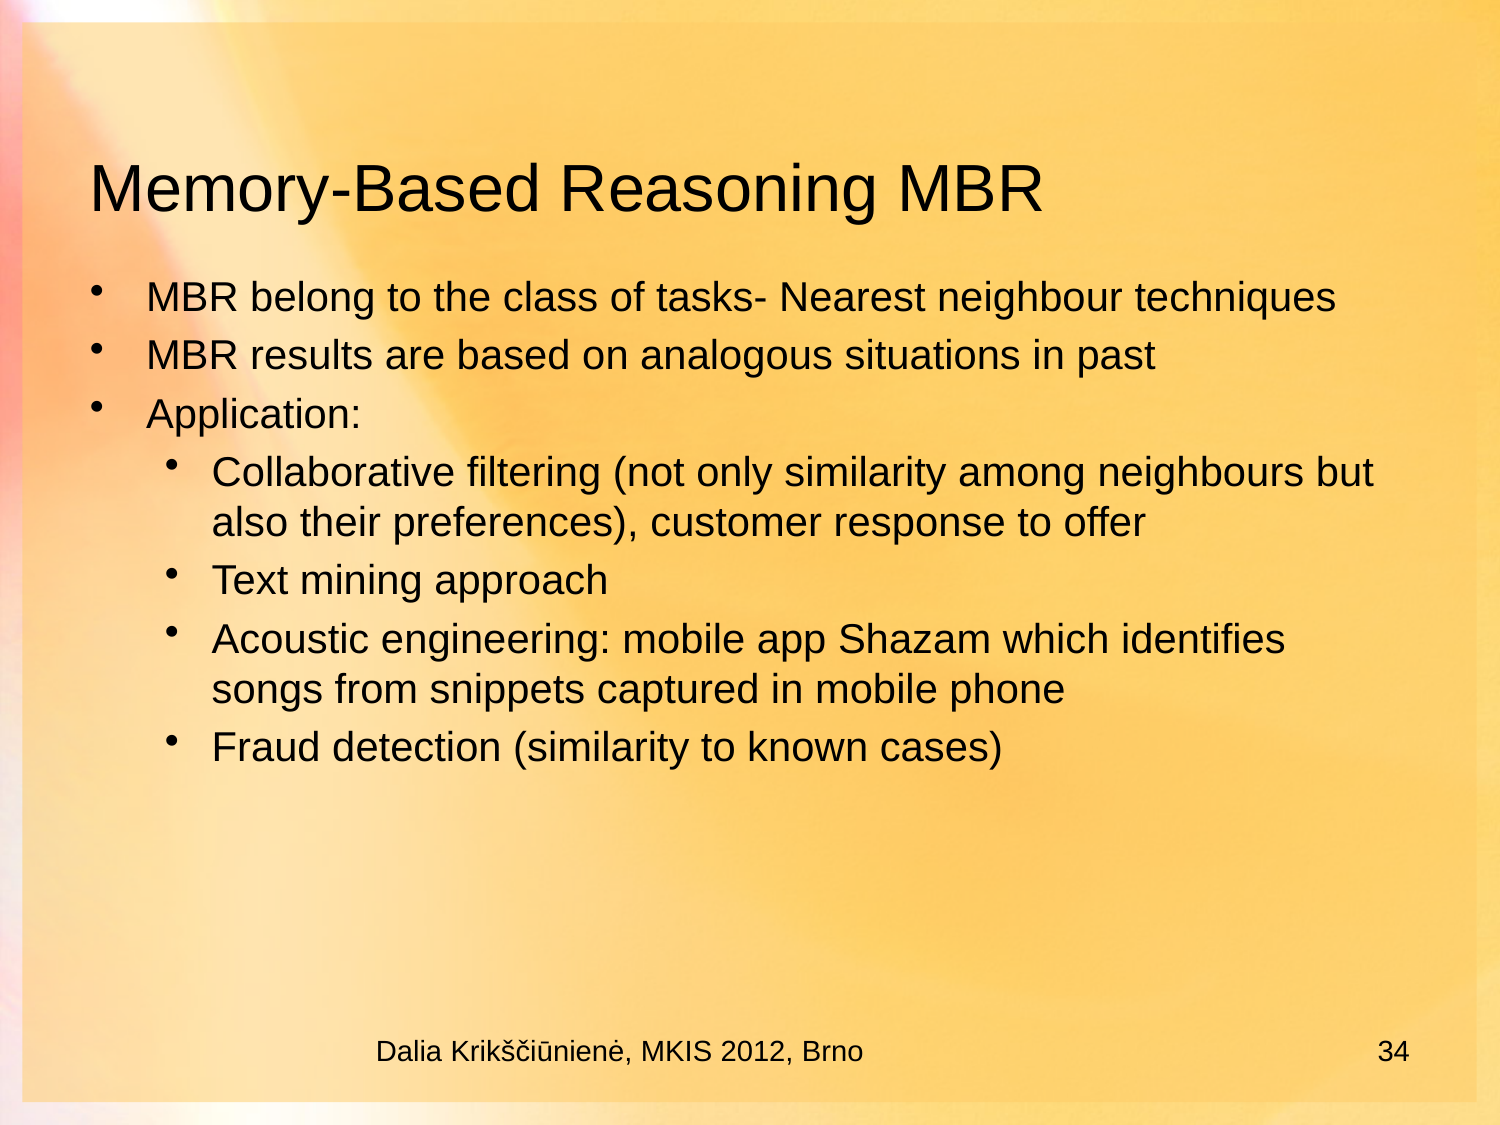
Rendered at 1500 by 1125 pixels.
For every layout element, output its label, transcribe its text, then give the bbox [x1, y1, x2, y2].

list MBR belong to the class of tasks- Nearest neighbour techniques MBR results are based on analogous situations in past Application: Collaborative filtering (not only similarity among neighbours but also their preferences), customer response to offer Text mining approach Acoustic engineering: mobile app Shazam which identifies songs from snippets captured in mobile phone Fraud detection (similarity to known cases) [74, 262, 1425, 1005]
title Memory-Based Reasoning MBR [74, 45, 1425, 233]
picture [0, 0, 1500, 1125]
slide_number 34 [1074, 1024, 1425, 1103]
footer Dalia Krikščiūnienė, MKIS 2012, Brno [194, 1024, 1046, 1103]
